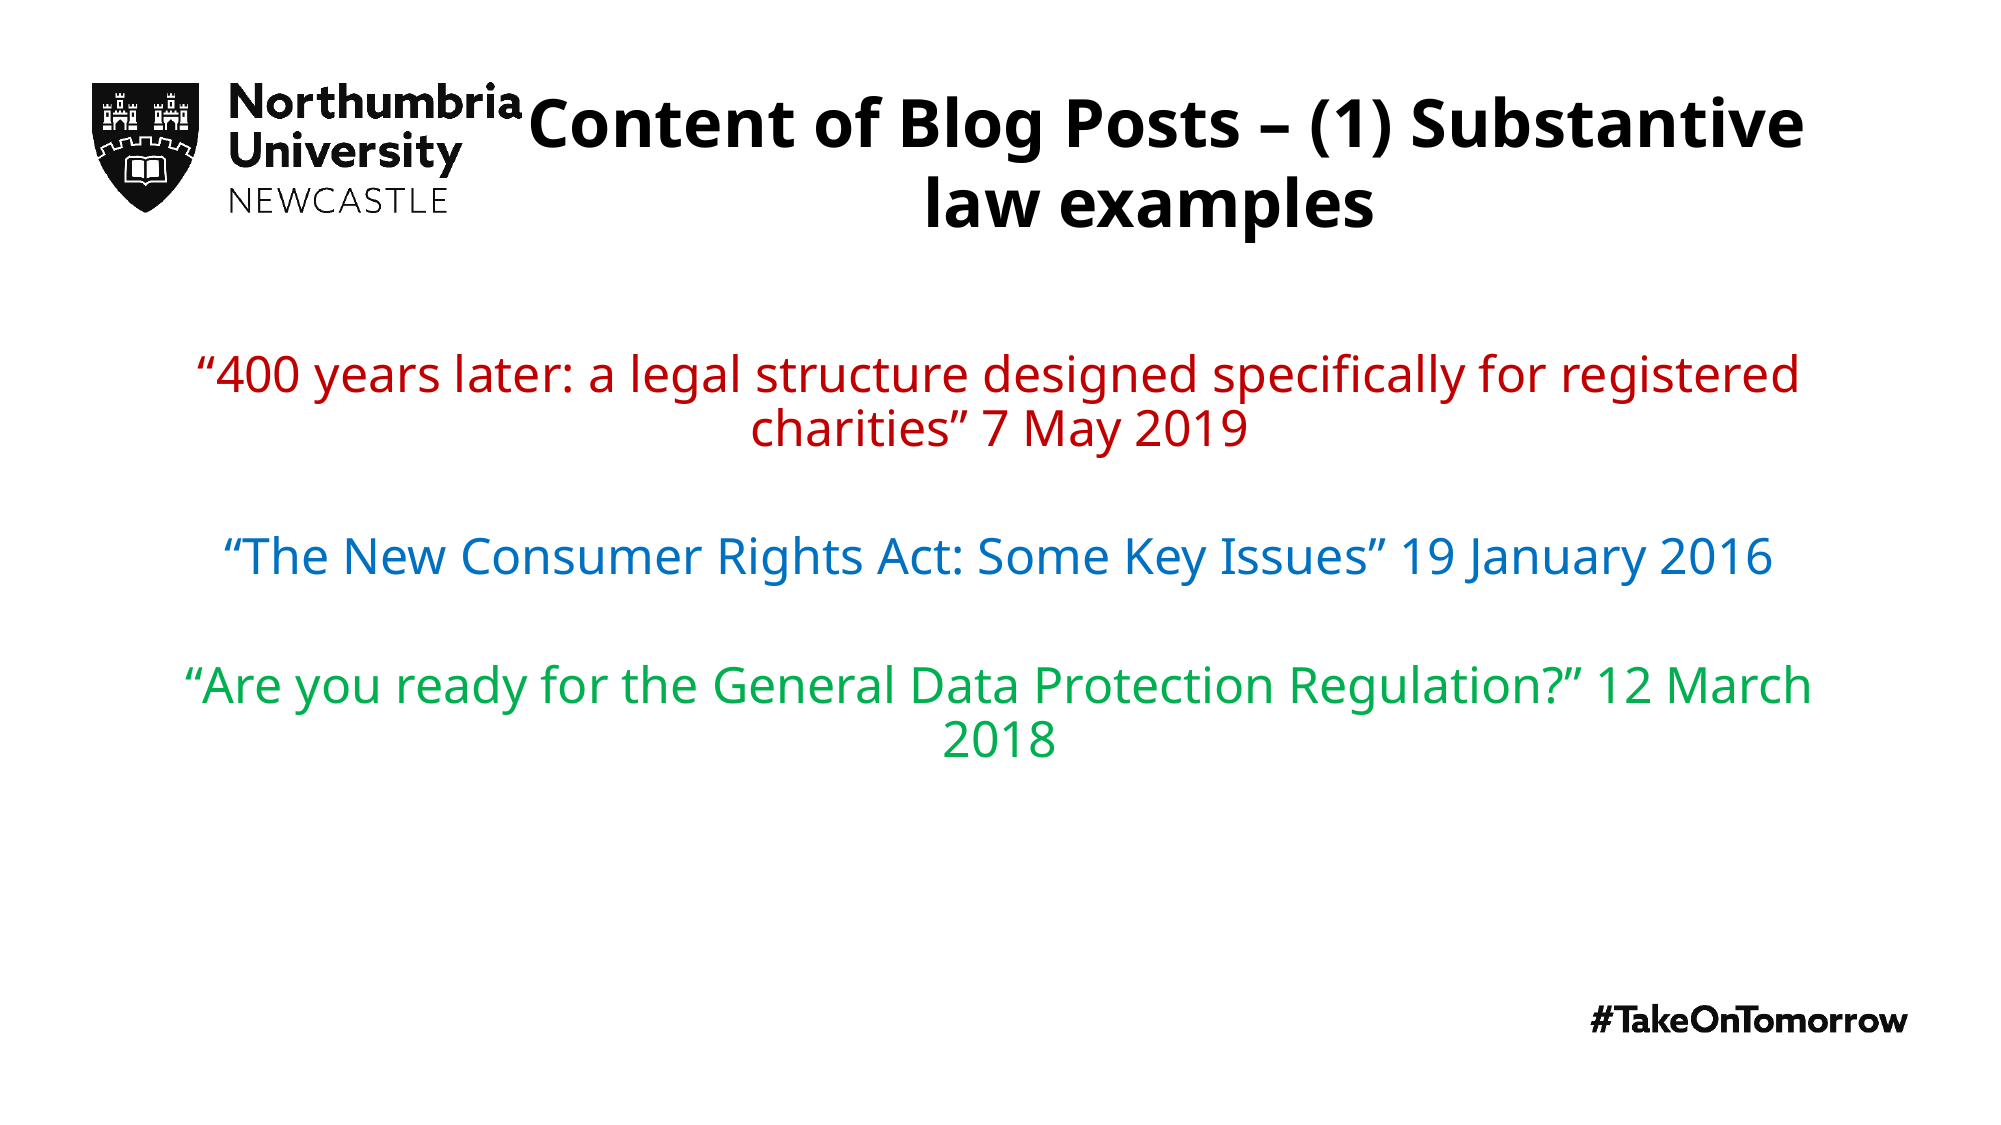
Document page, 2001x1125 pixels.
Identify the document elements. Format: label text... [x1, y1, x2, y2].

picture [1560, 978, 1938, 1058]
text_box Content of Blog Posts – (1) Substantive law examples [453, 72, 1847, 248]
subtitle “400 years later: a legal structure designed specifically for registered charities” 7 May 2019 “The New Consumer Rights Act: Some Key Issues” 19 January 2016 “Are you ready for the General Data Protection Regulation?” 12 March 2018 [78, 270, 1847, 990]
picture [92, 82, 453, 213]
